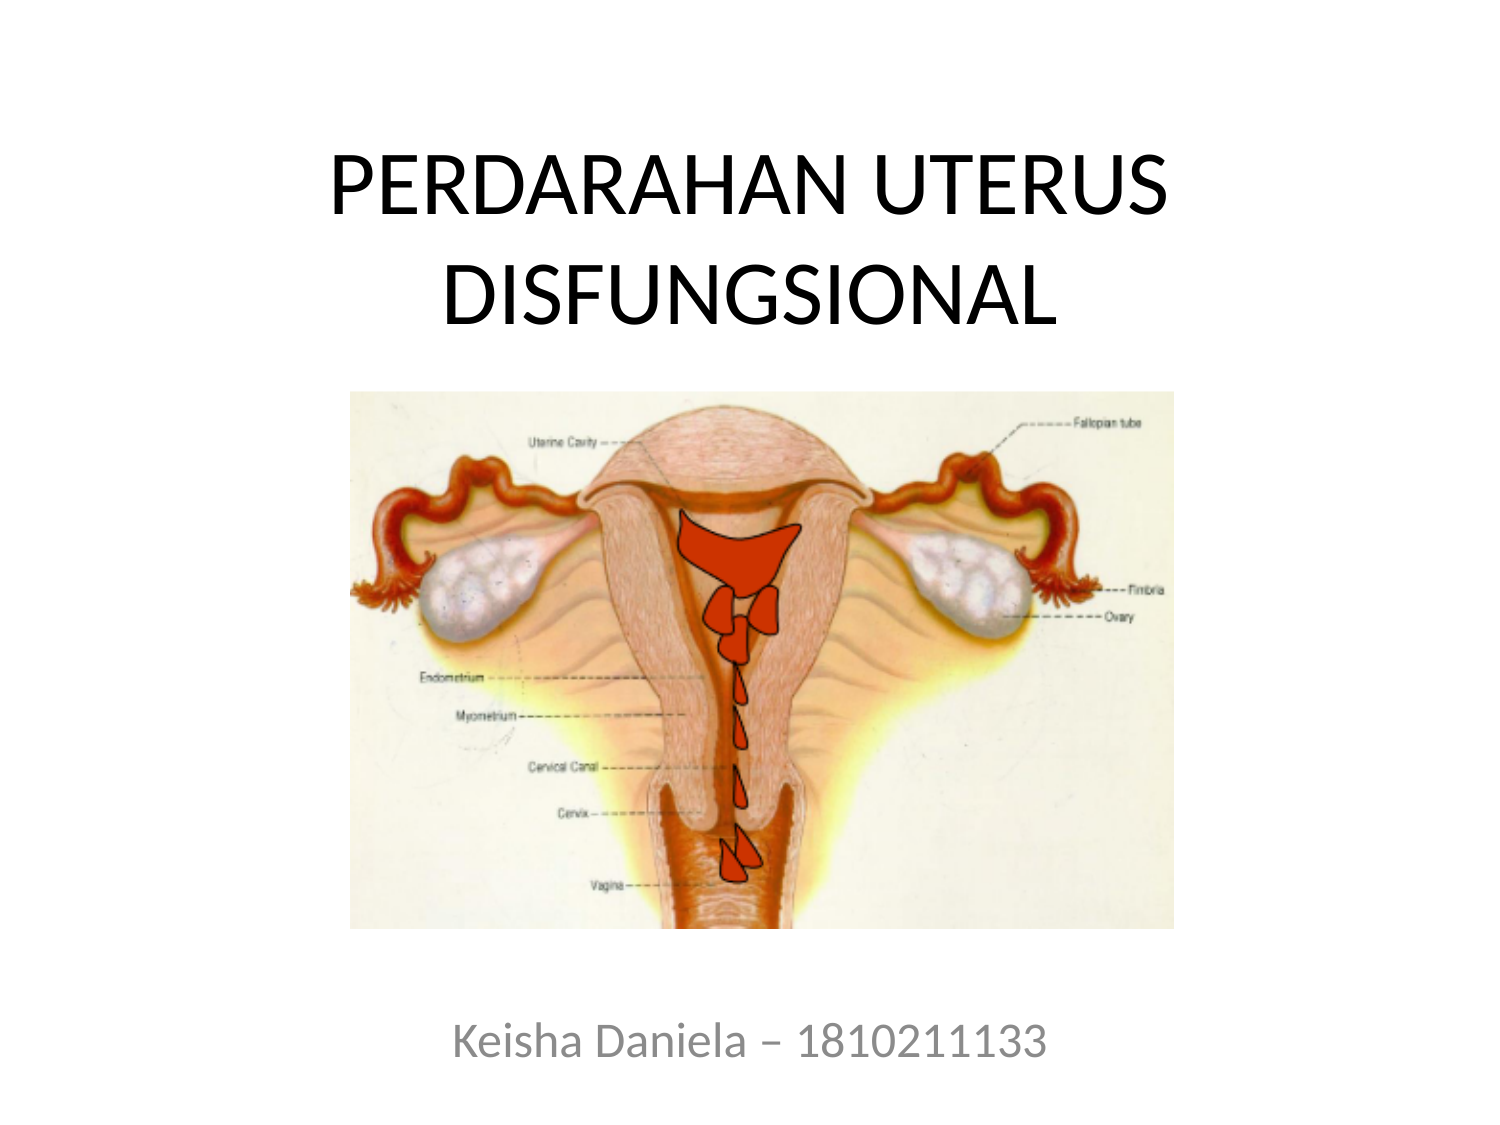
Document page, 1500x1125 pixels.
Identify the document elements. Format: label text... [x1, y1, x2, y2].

title PERDARAHAN UTERUS DISFUNGSIONAL [112, 112, 1388, 354]
subtitle Keisha Daniela – 1810211133 [225, 999, 1275, 1075]
picture [349, 390, 1174, 930]
